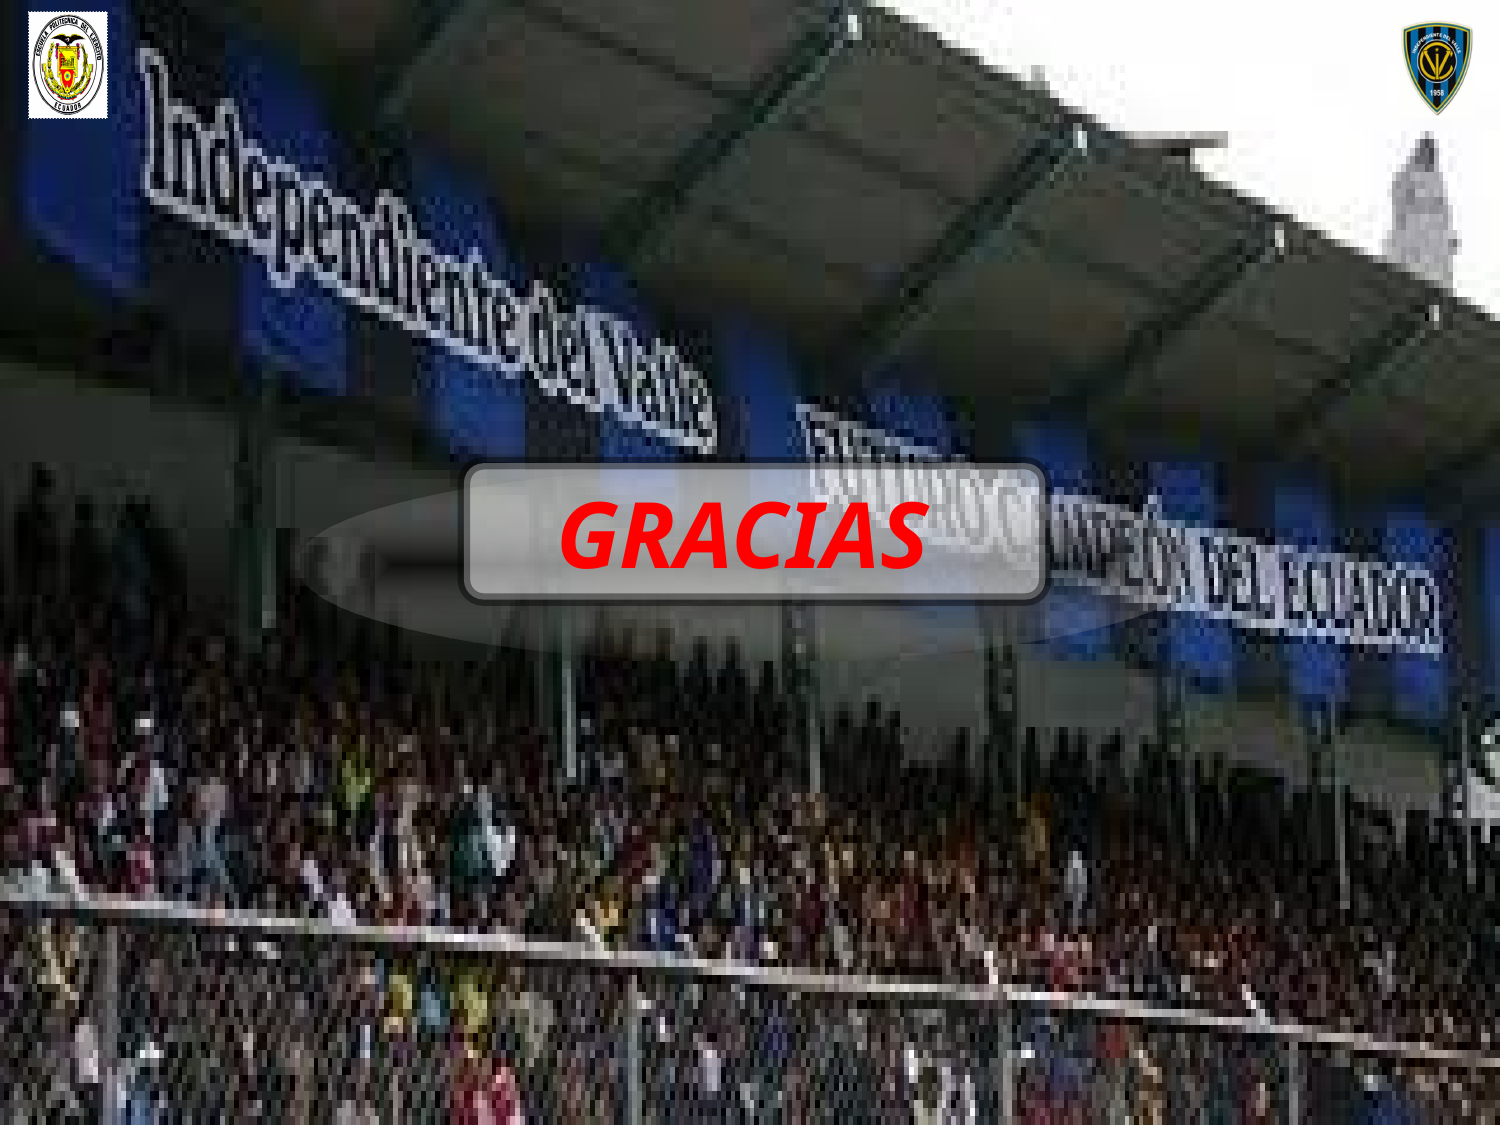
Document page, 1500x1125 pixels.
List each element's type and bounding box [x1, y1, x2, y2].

picture [0, 0, 1500, 1125]
text_box [294, 462, 1205, 663]
